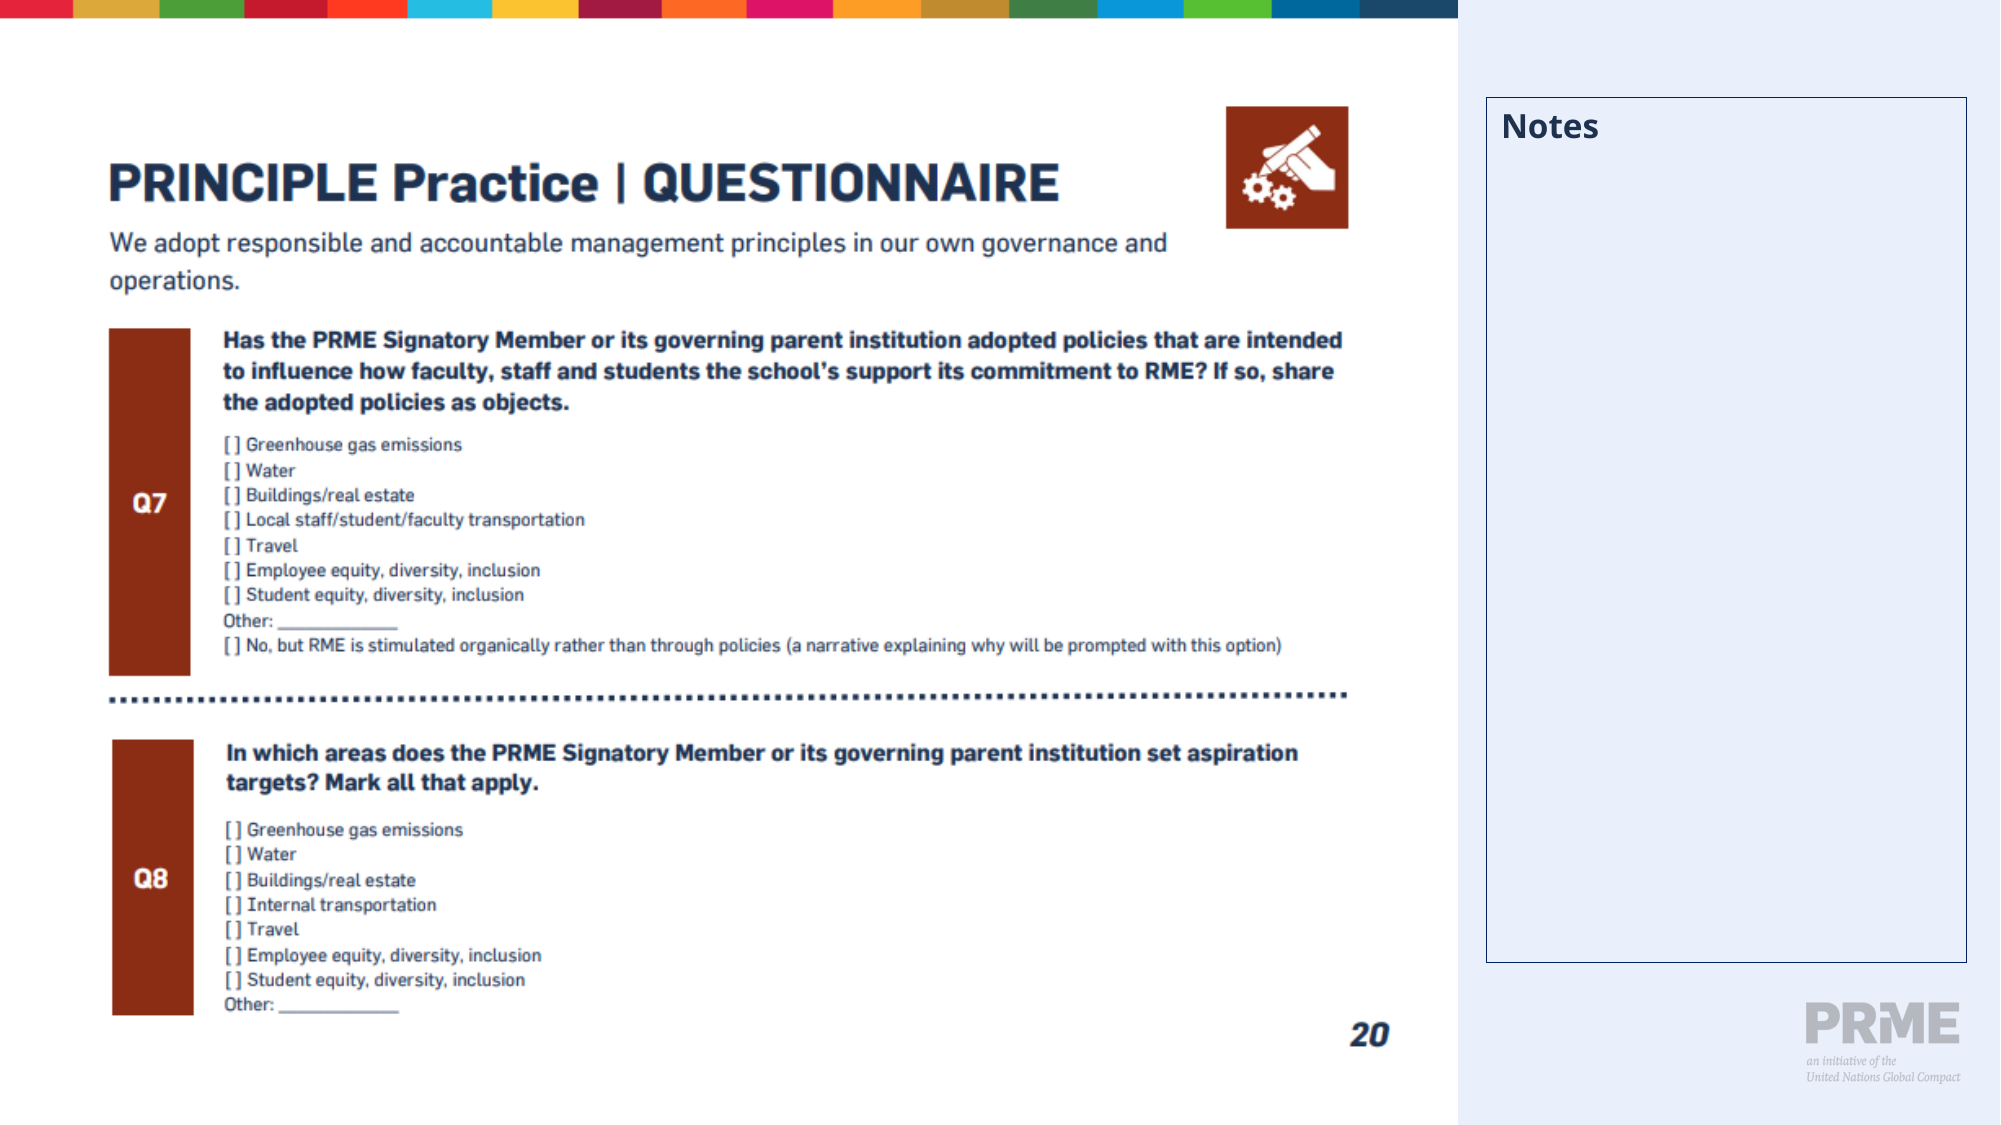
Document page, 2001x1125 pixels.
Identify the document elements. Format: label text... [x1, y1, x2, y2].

text_box Notes [1486, 97, 1967, 963]
picture [0, 0, 1458, 1125]
